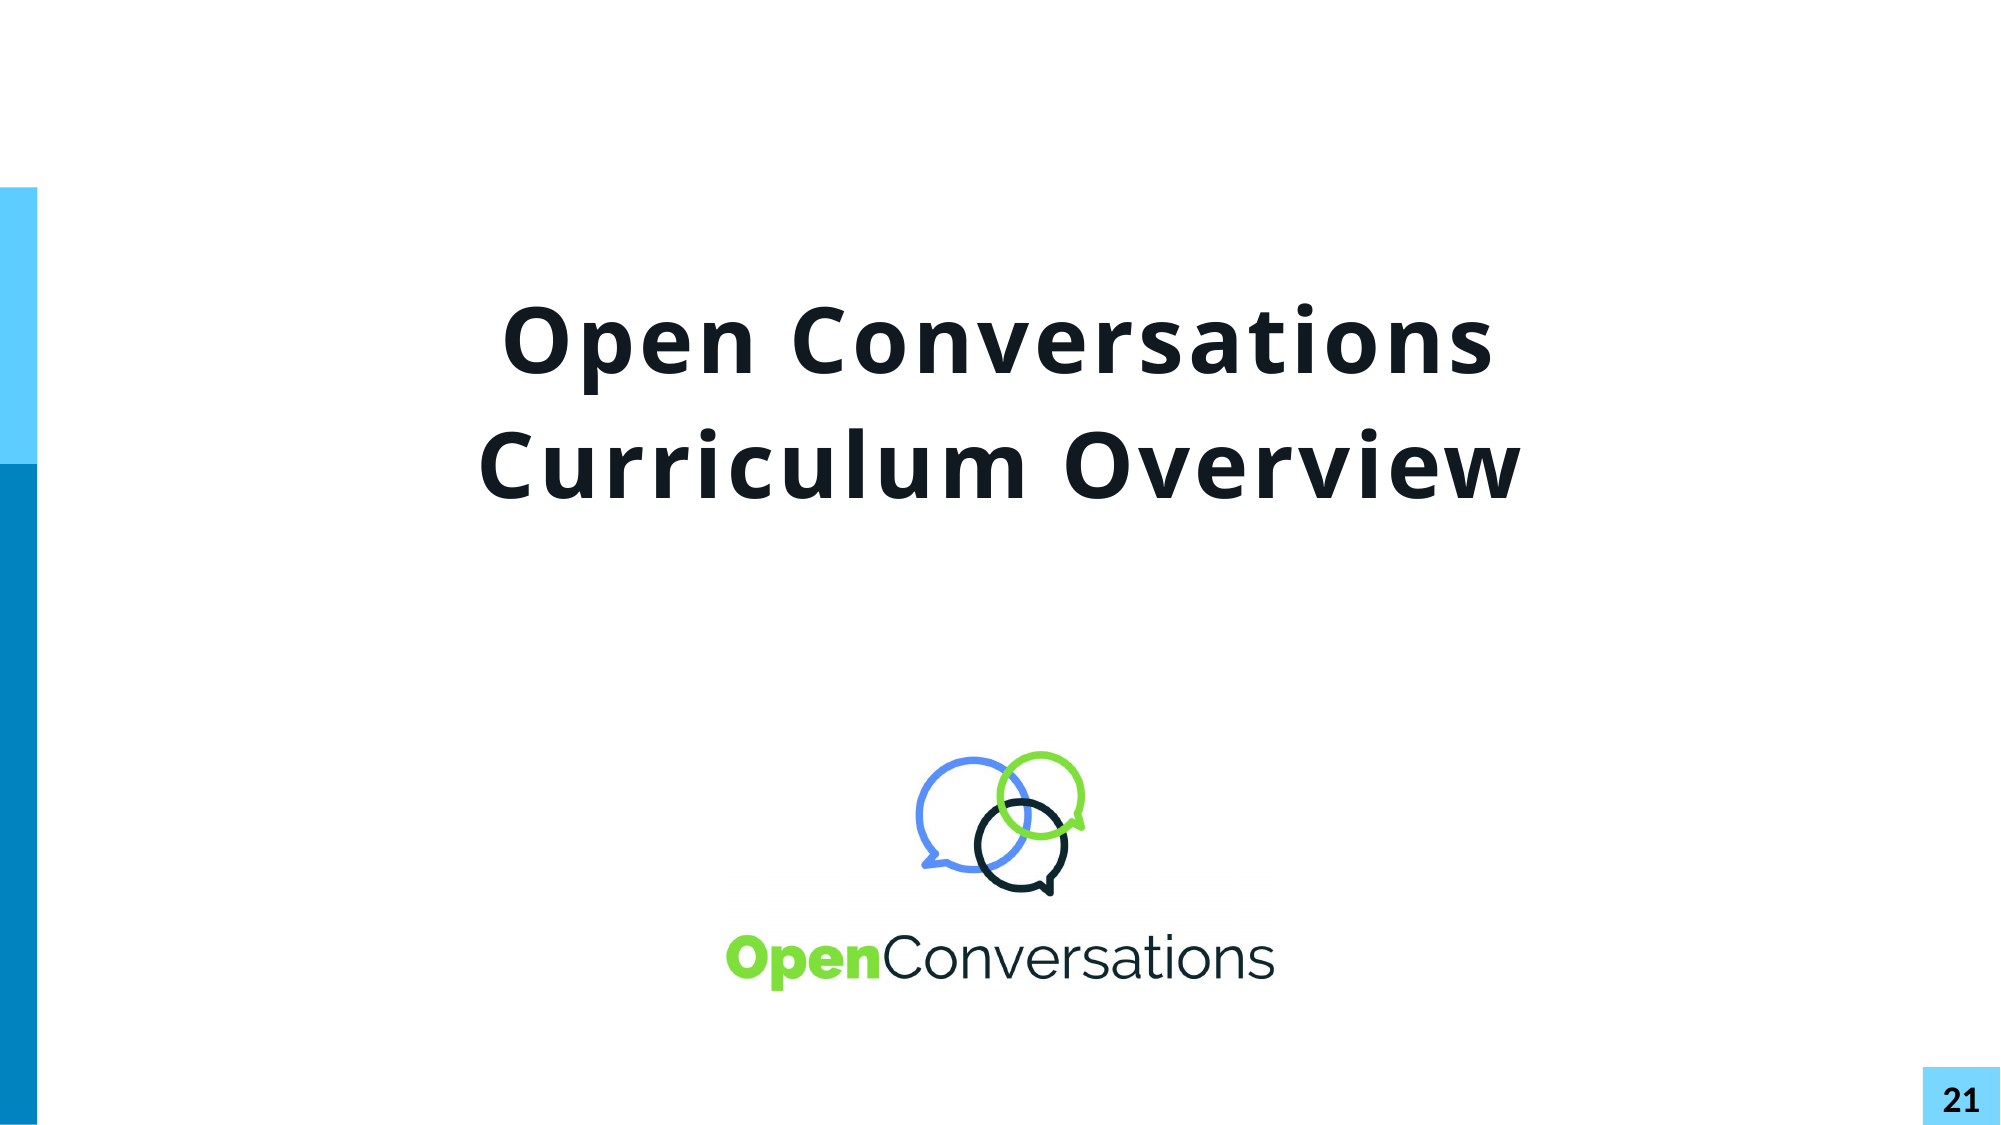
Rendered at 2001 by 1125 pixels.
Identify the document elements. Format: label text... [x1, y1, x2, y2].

title Open Conversations Curriculum Overview [363, 184, 1638, 598]
picture [726, 751, 1274, 991]
